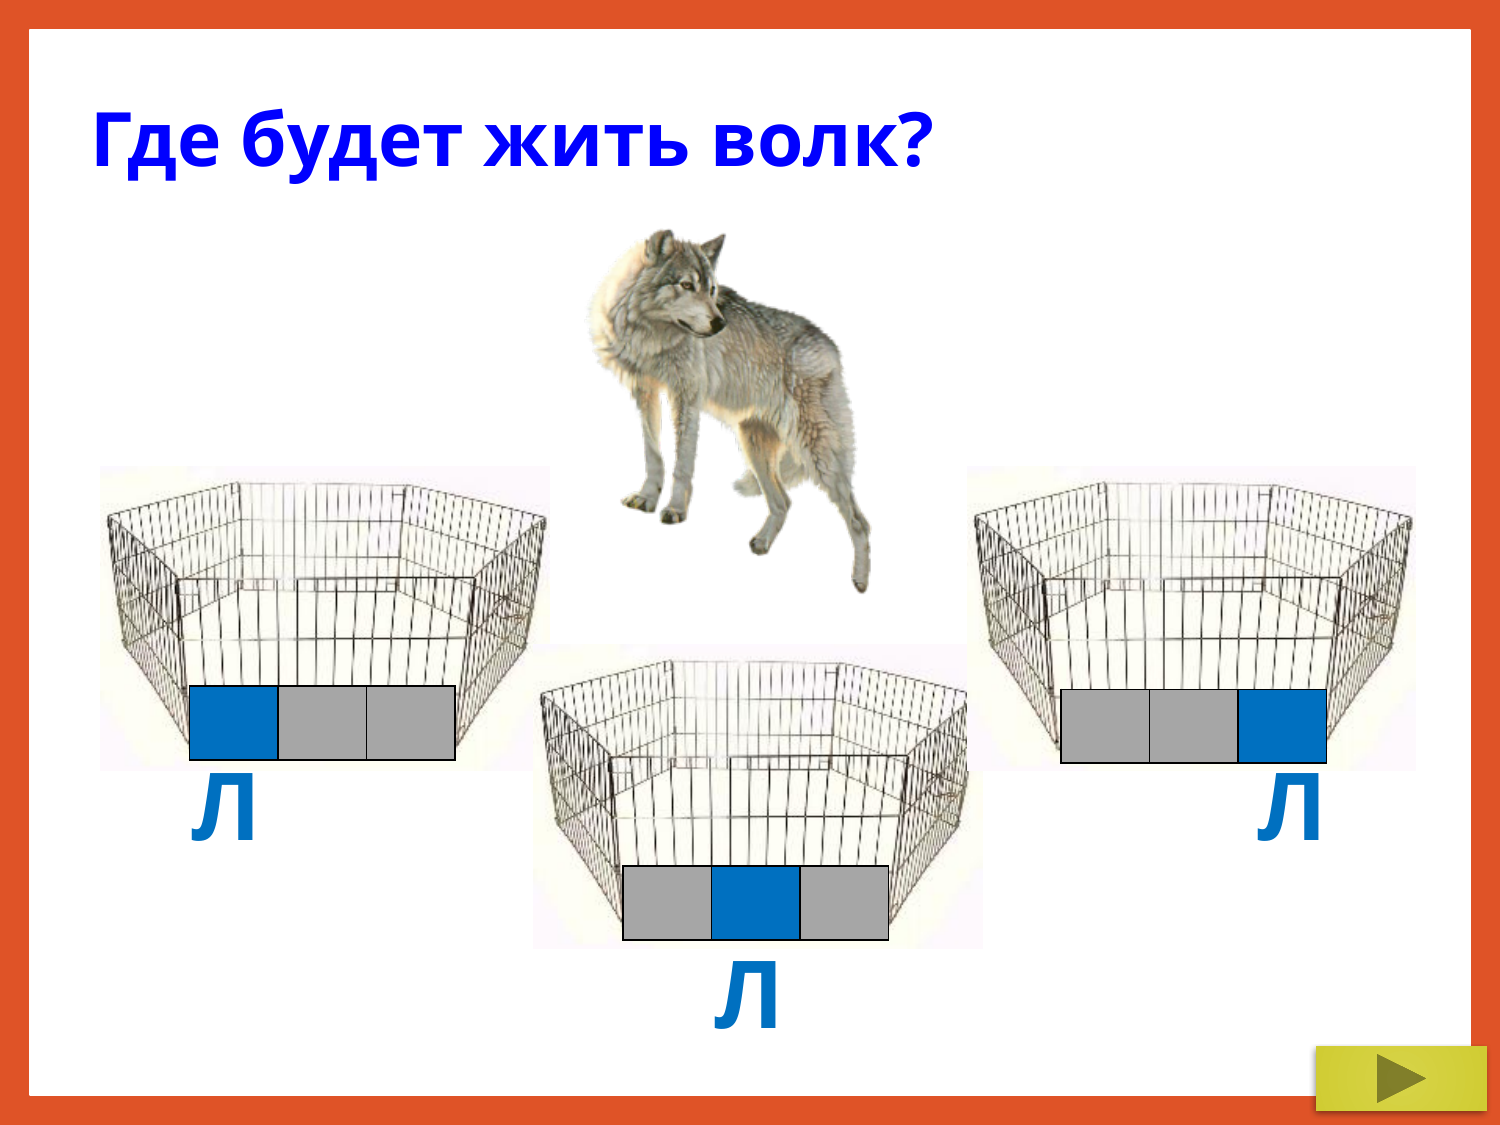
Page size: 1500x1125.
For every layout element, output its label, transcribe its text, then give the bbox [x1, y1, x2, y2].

text_box [1315, 1046, 1487, 1111]
text_box Л [703, 959, 797, 1053]
text_box Л [180, 780, 273, 865]
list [100, 466, 550, 772]
picture [552, 177, 905, 614]
title Где будет жить волк? [75, 97, 1425, 187]
picture [533, 465, 1417, 949]
text_box Л [1246, 779, 1316, 865]
